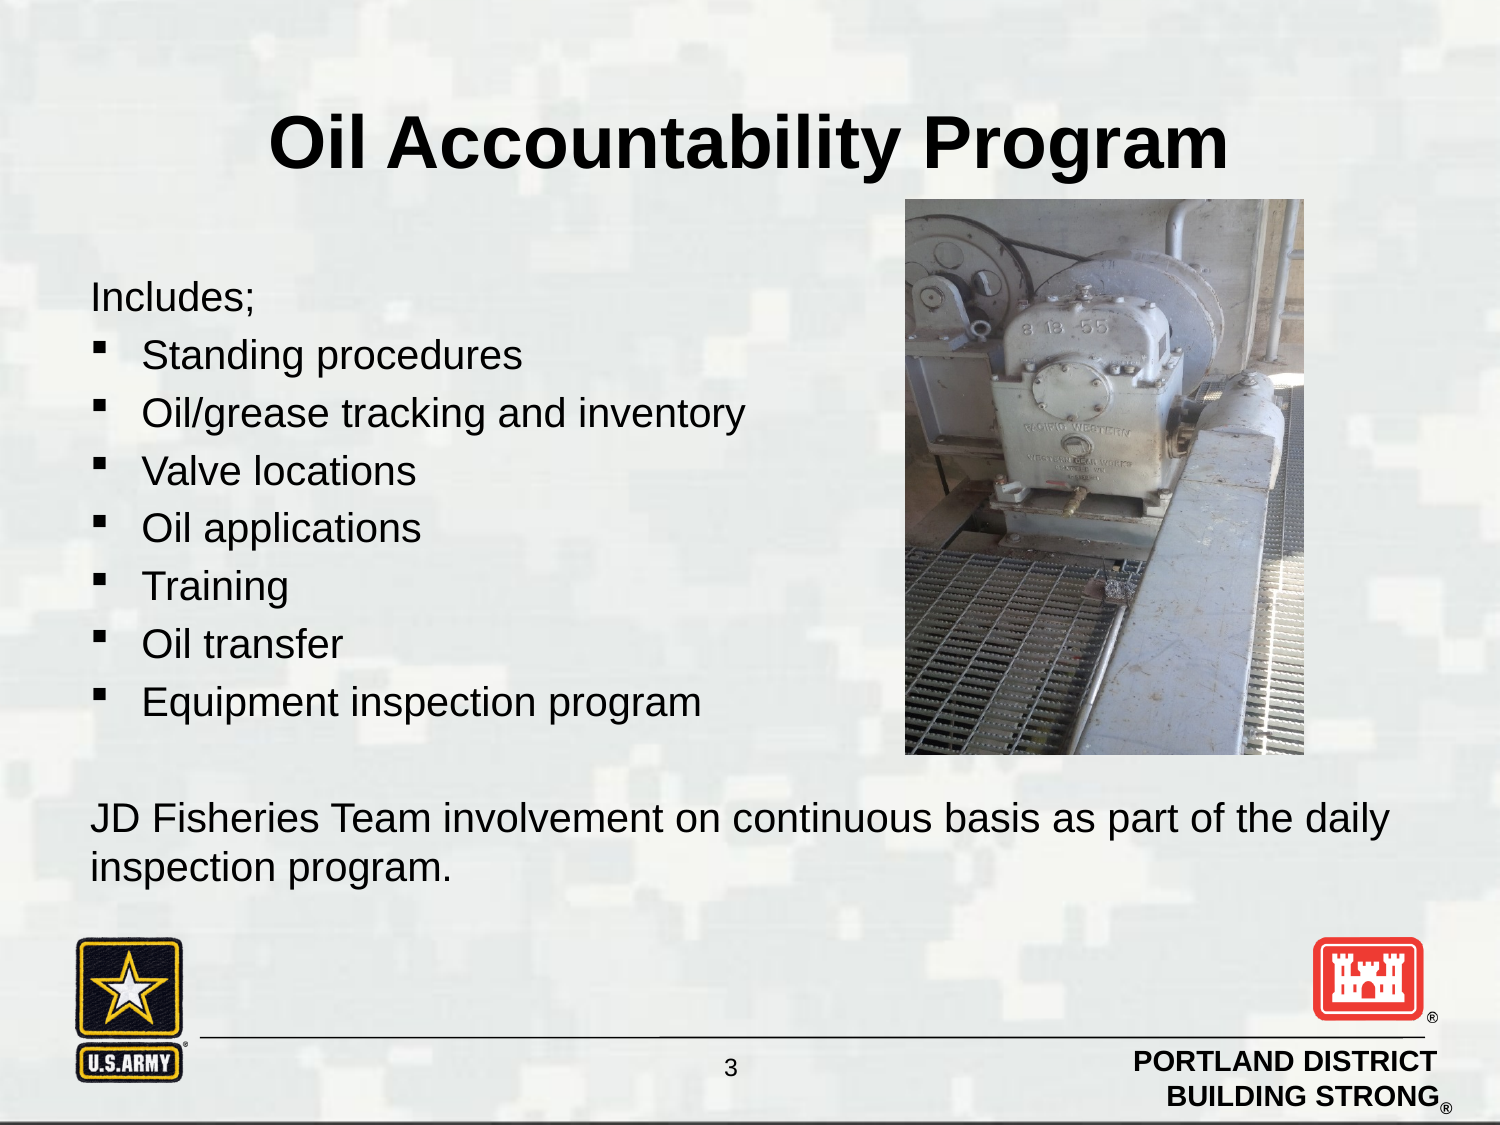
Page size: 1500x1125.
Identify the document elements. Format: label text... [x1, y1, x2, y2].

title Oil Accountability Program [74, 44, 1426, 233]
list Includes; Standing procedures Oil/grease tracking and inventory Valve locations Oil applications Training Oil transfer Equipment inspection program JD Fisheries Team involvement on continuous basis as part of the daily inspection program. [74, 262, 1426, 901]
picture [0, 0, 1500, 1125]
